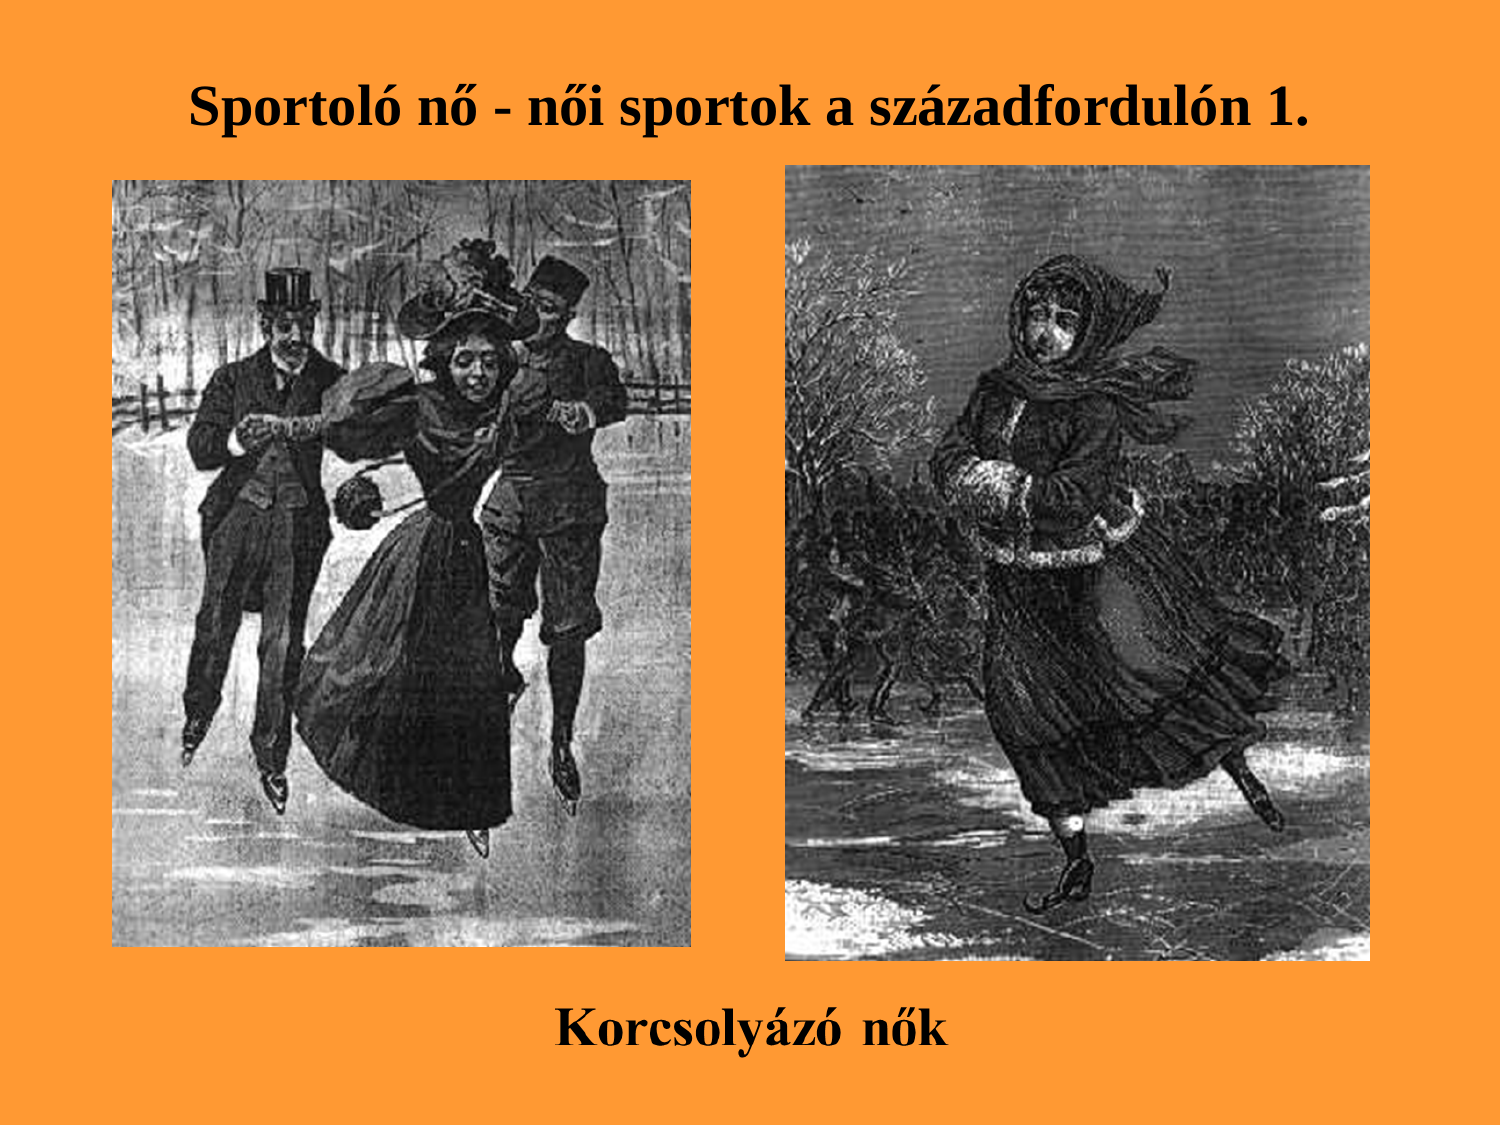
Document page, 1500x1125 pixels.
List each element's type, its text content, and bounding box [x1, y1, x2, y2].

picture [111, 180, 692, 947]
picture [38, 973, 1461, 1092]
text_box Sportoló nő - női sportok a századfordulón 1. [173, 59, 1326, 145]
picture [785, 165, 1370, 962]
